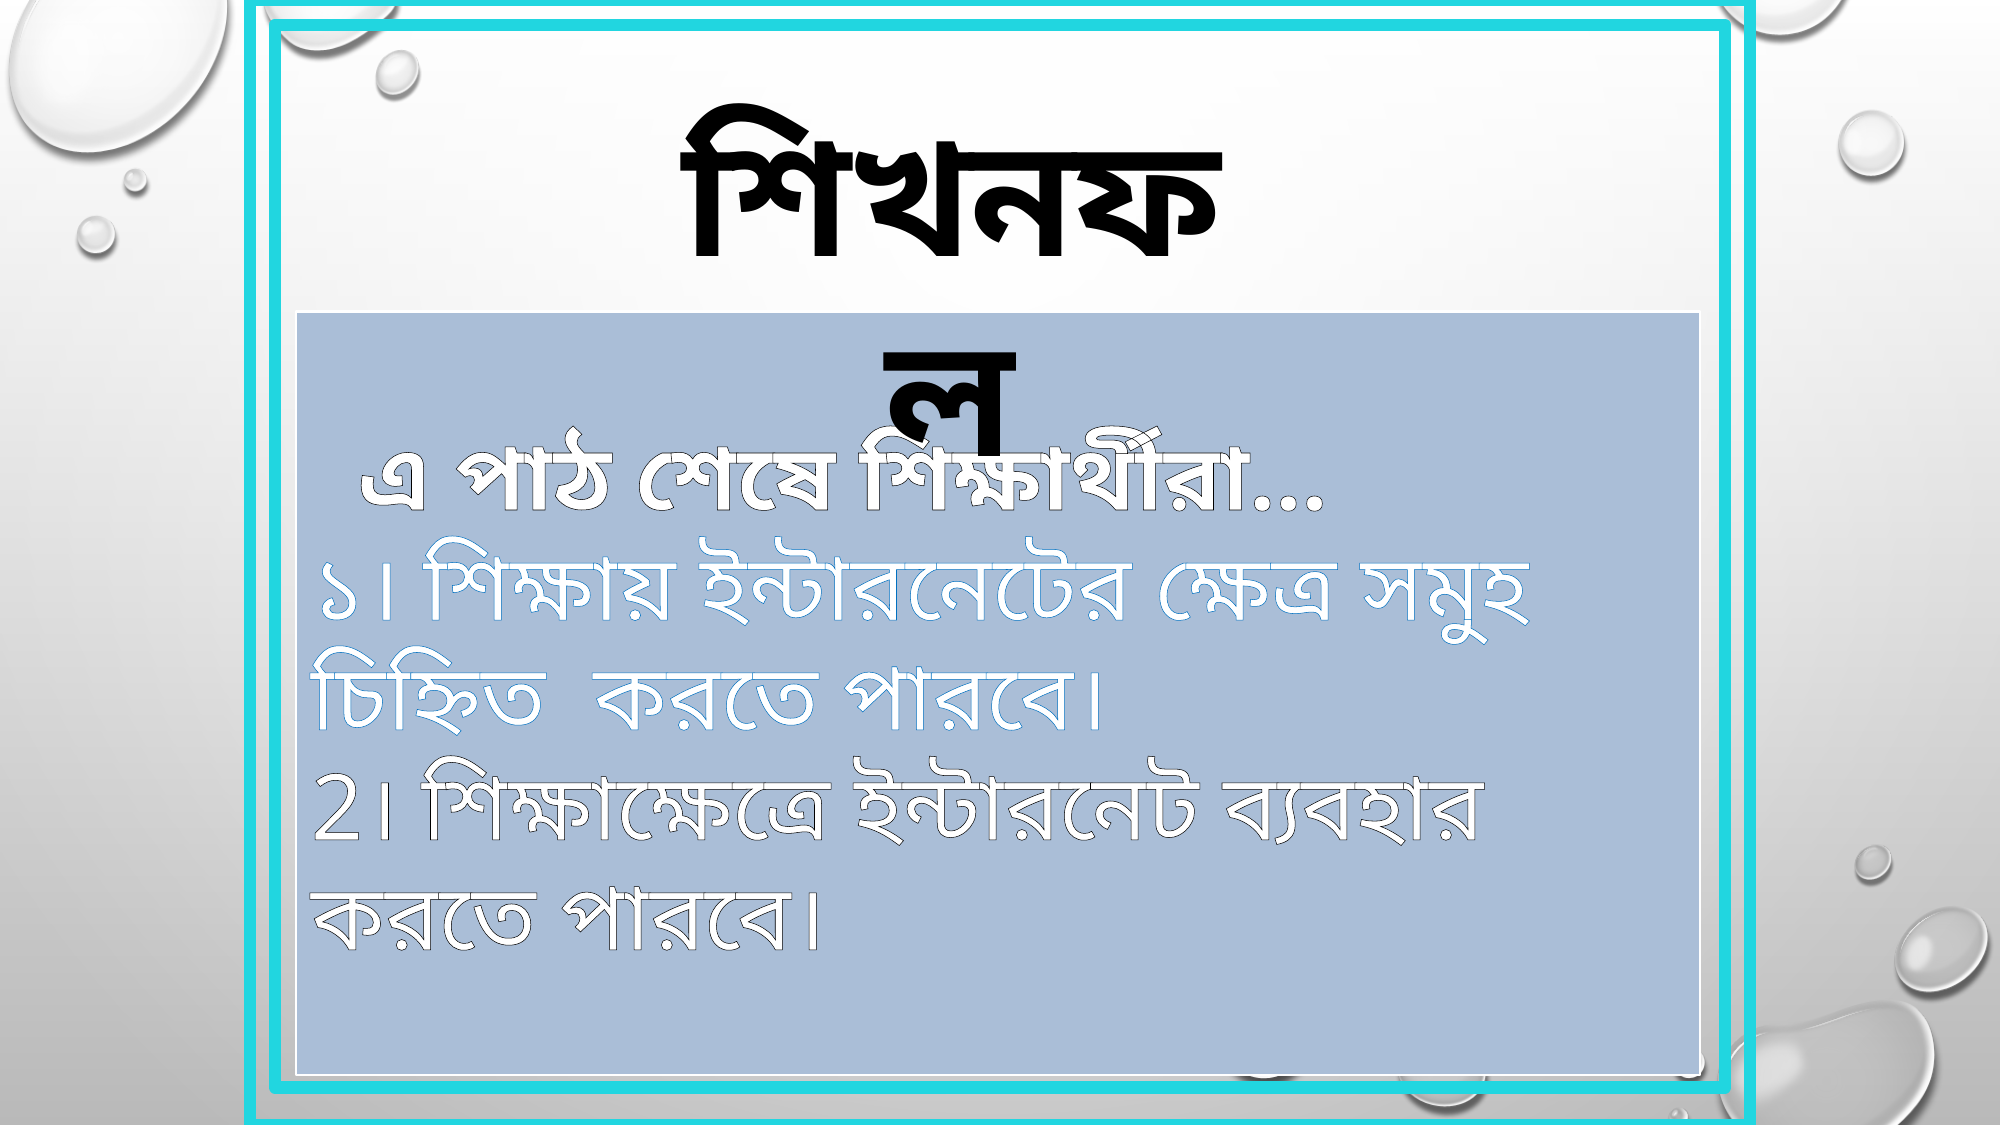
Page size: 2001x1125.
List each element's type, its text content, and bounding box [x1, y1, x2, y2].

picture [0, 0, 249, 1125]
picture [1751, 0, 2000, 1125]
text_box শিখনফল [637, 82, 1263, 498]
text_box এ পাঠ শেষে শিক্ষার্থীরা… ১। শিক্ষায় ইন্টারনেটের ক্ষেত্র সমুহ চিহ্নিত করতে পারবে। 2। শিক্ষাক্ষেত্রে ইন্টারনেট ব্যবহার করতে পারবে। [295, 310, 1701, 1076]
text_box [249, 0, 1751, 1125]
text_box [274, 24, 1726, 1089]
